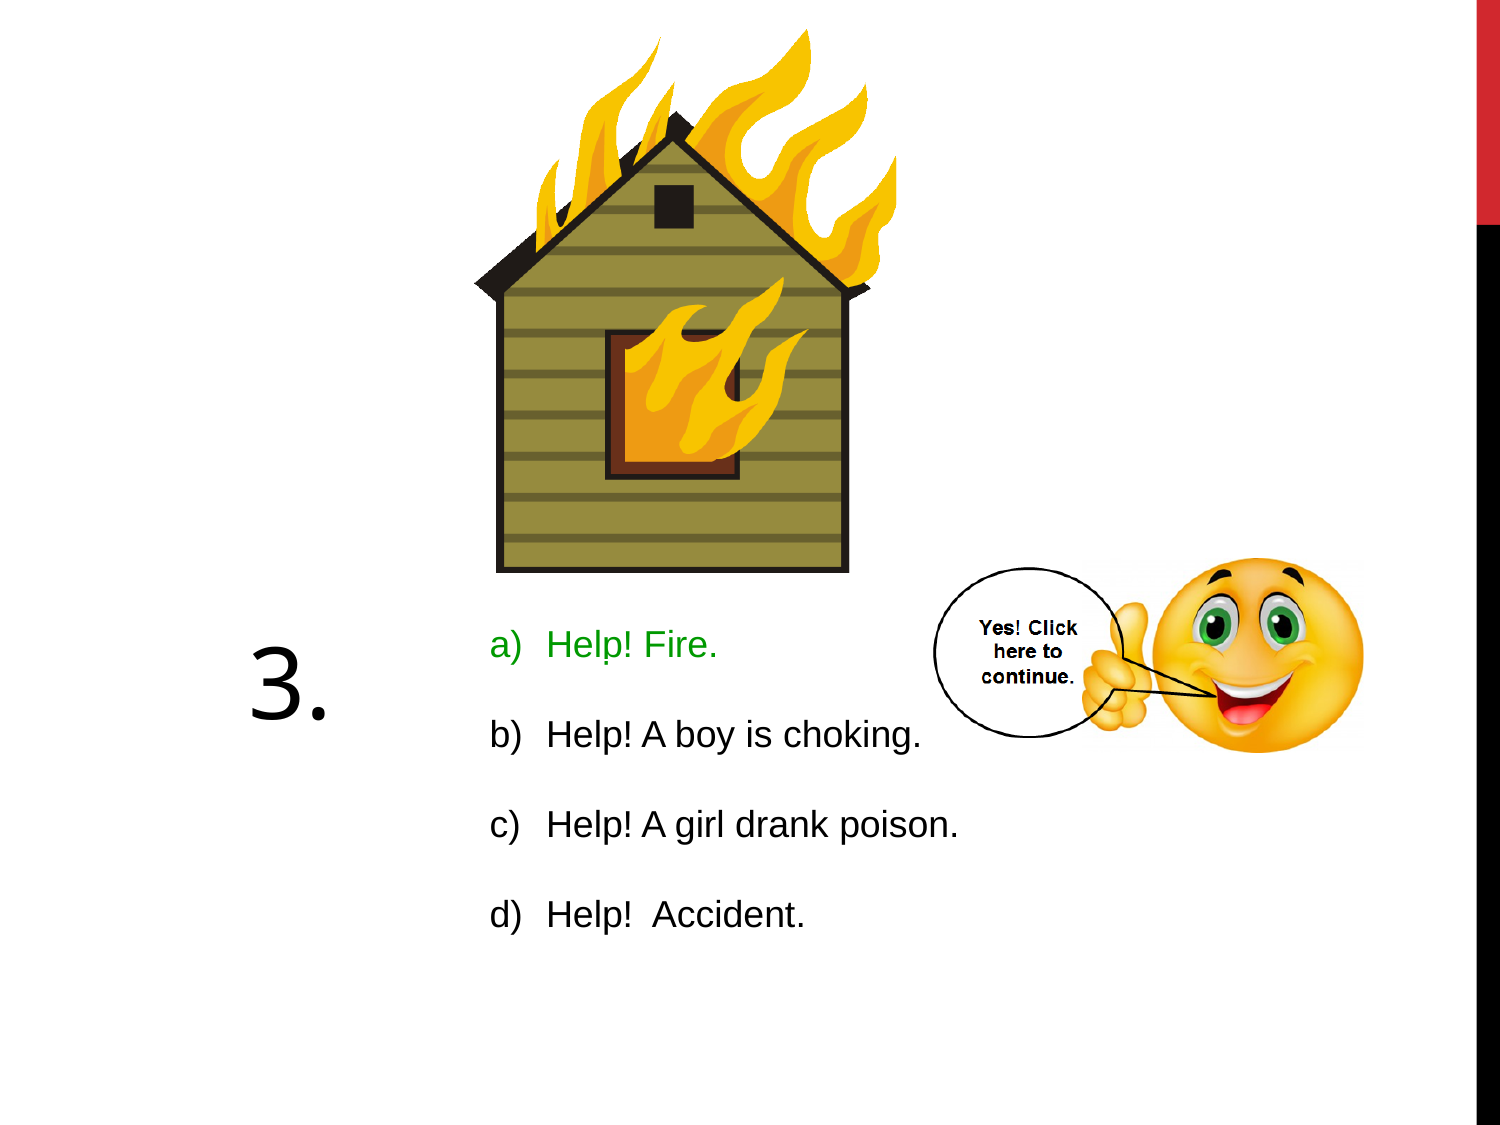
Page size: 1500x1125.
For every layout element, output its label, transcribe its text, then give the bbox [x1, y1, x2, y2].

picture [474, 24, 904, 576]
text_box 3. [233, 612, 348, 748]
picture [924, 536, 1378, 765]
text_box Help! Fire. Help! A boy is choking. Help! A girl drank poison. Help! Accident. [474, 612, 1138, 943]
